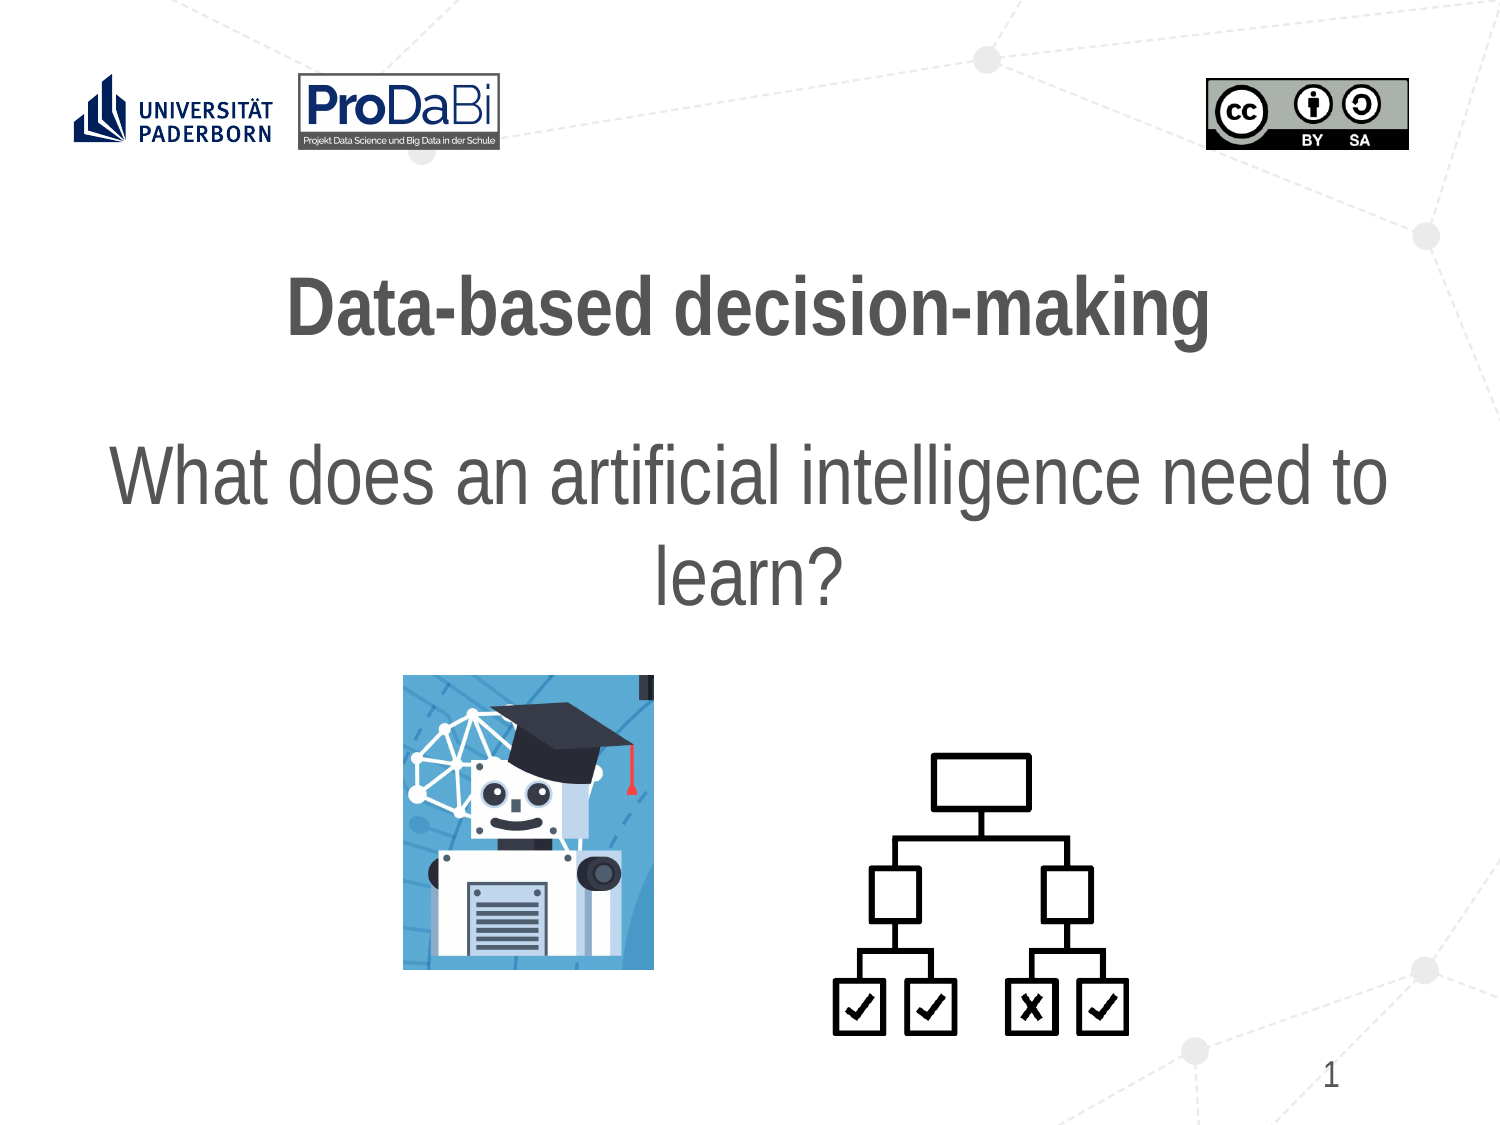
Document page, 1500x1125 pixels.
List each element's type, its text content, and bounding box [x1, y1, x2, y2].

picture [1206, 78, 1409, 150]
slide_number 1 [1308, 1042, 1427, 1091]
picture [832, 751, 1129, 1036]
picture [298, 73, 500, 150]
picture [403, 675, 654, 971]
list Data-based decision-making What does an artificial intelligence need to learn? [73, 251, 1427, 846]
